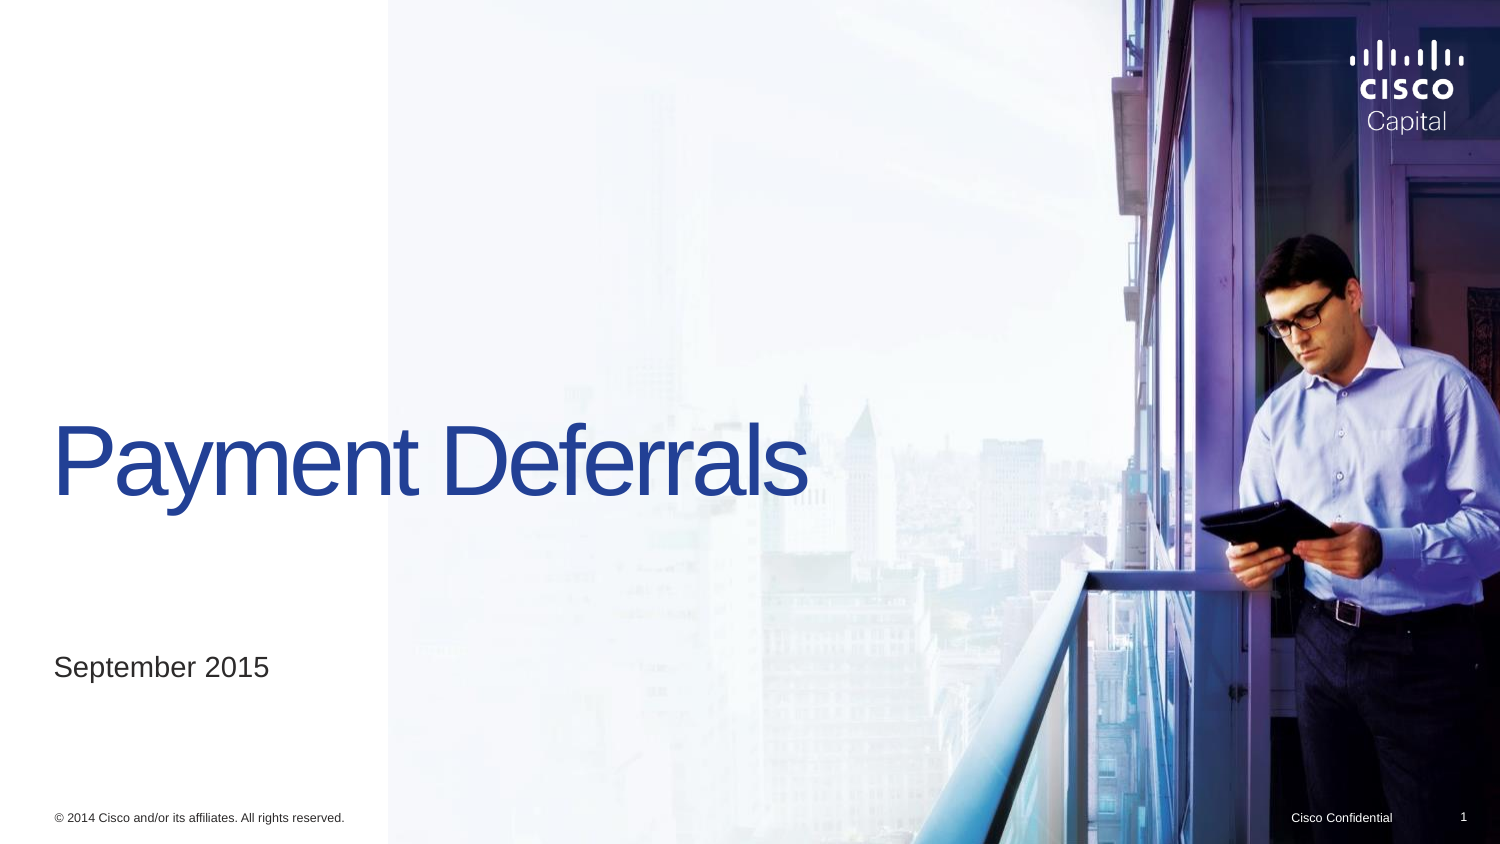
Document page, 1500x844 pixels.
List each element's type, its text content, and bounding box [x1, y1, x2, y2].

list September 2015 [38, 643, 1370, 692]
title Payment Deferrals [36, 321, 1039, 526]
picture [388, 0, 1500, 844]
